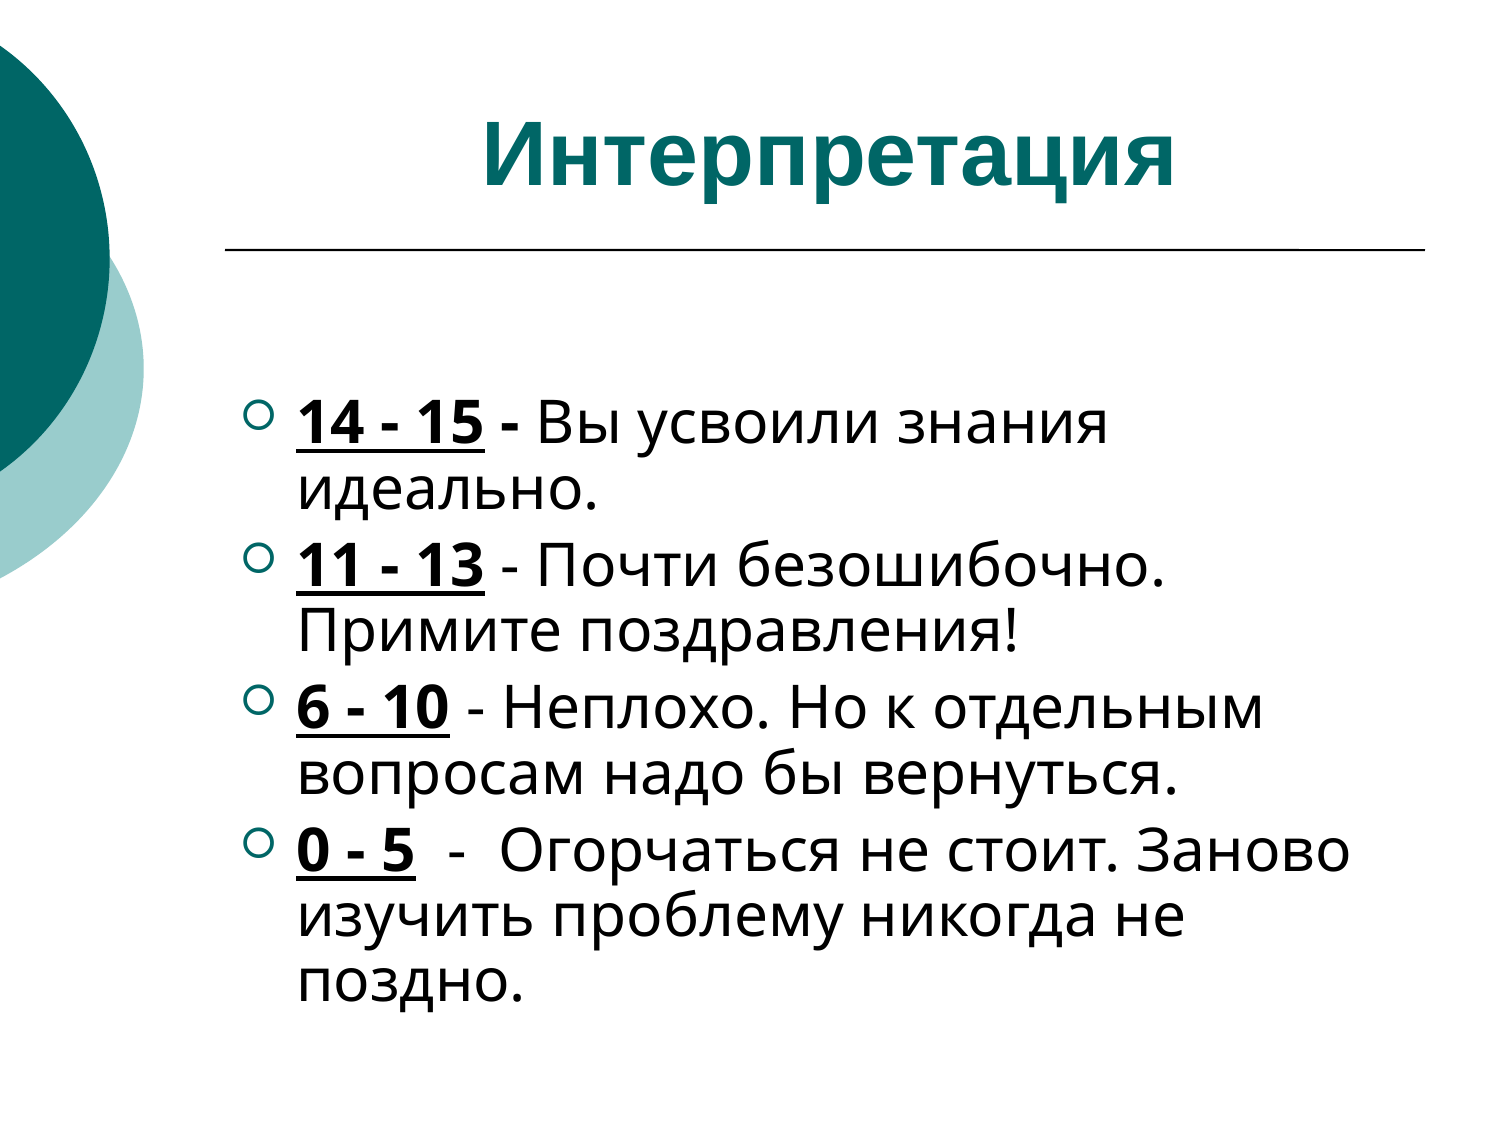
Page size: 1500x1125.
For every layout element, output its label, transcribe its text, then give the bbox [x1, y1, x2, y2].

title Интерпретация [229, 54, 1431, 243]
list 14 - 15 - Вы усвоили знания идеально. 11 - 13 - Почти безошибочно. Примите поздравления! 6 - 10 - Неплохо. Но к отдельным вопросам надо бы вернуться. 0 - 5 - Огорчаться не стоит. Заново изучить проблему никогда не поздно. [224, 299, 1425, 975]
